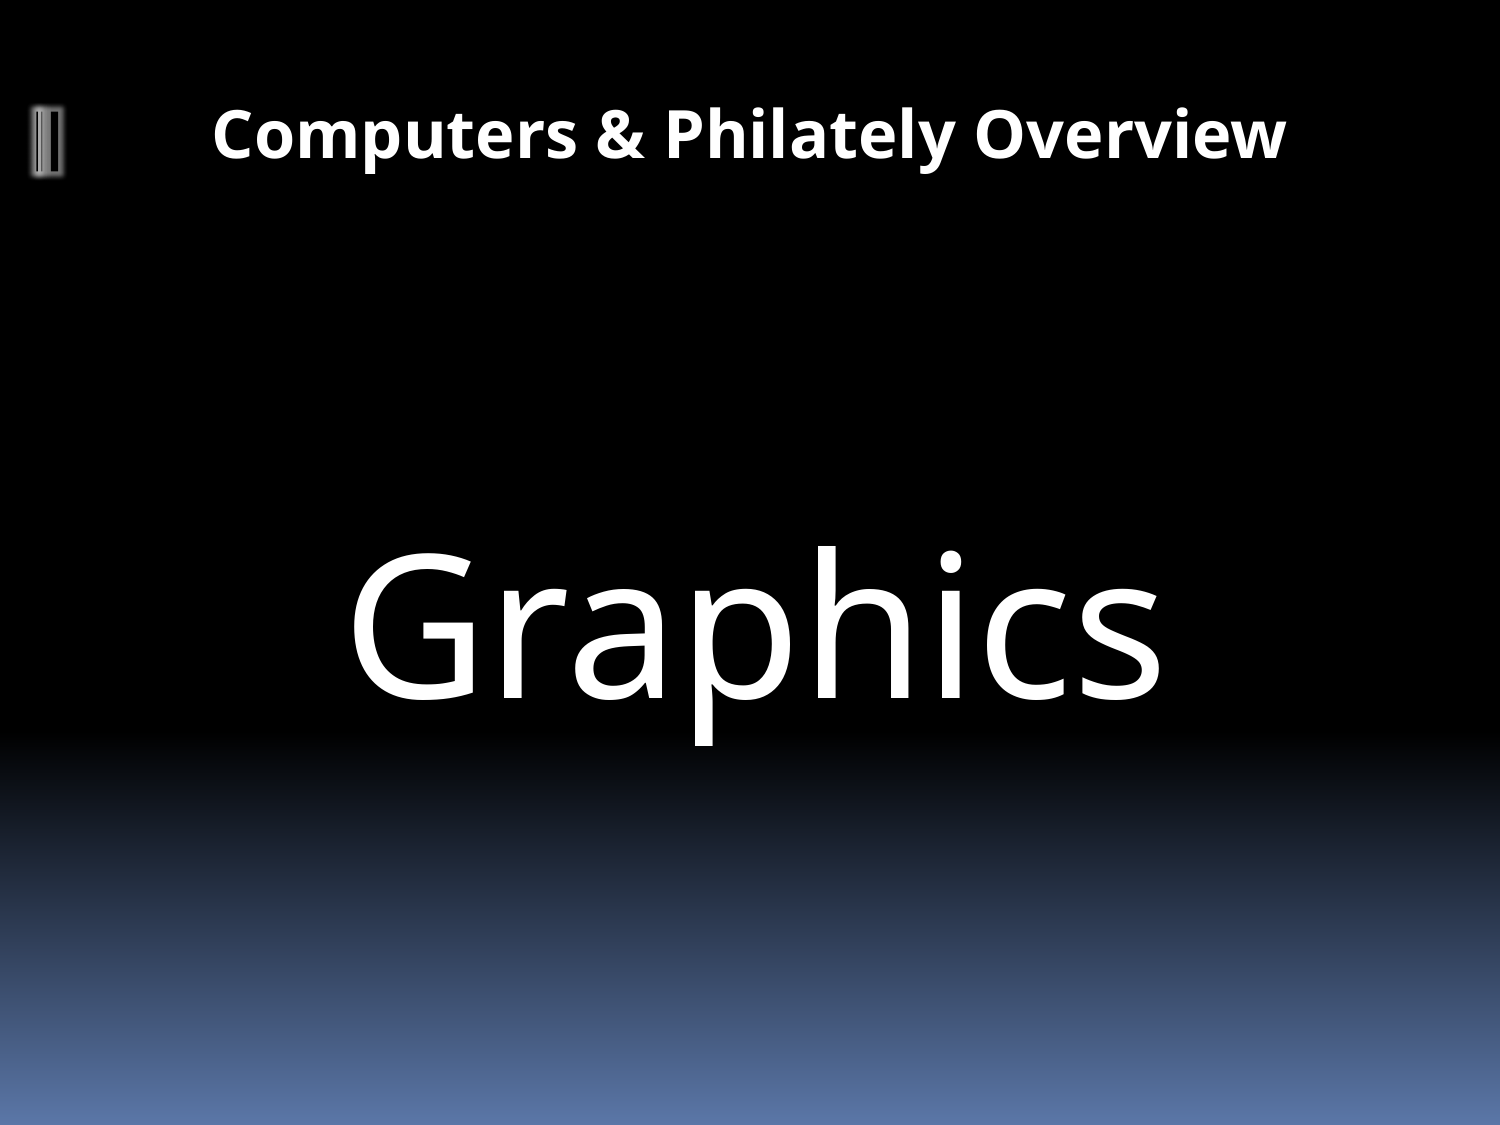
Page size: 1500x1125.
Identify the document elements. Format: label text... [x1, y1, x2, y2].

list Graphics [112, 262, 1388, 975]
title Computers & Philately Overview [112, 83, 1388, 262]
